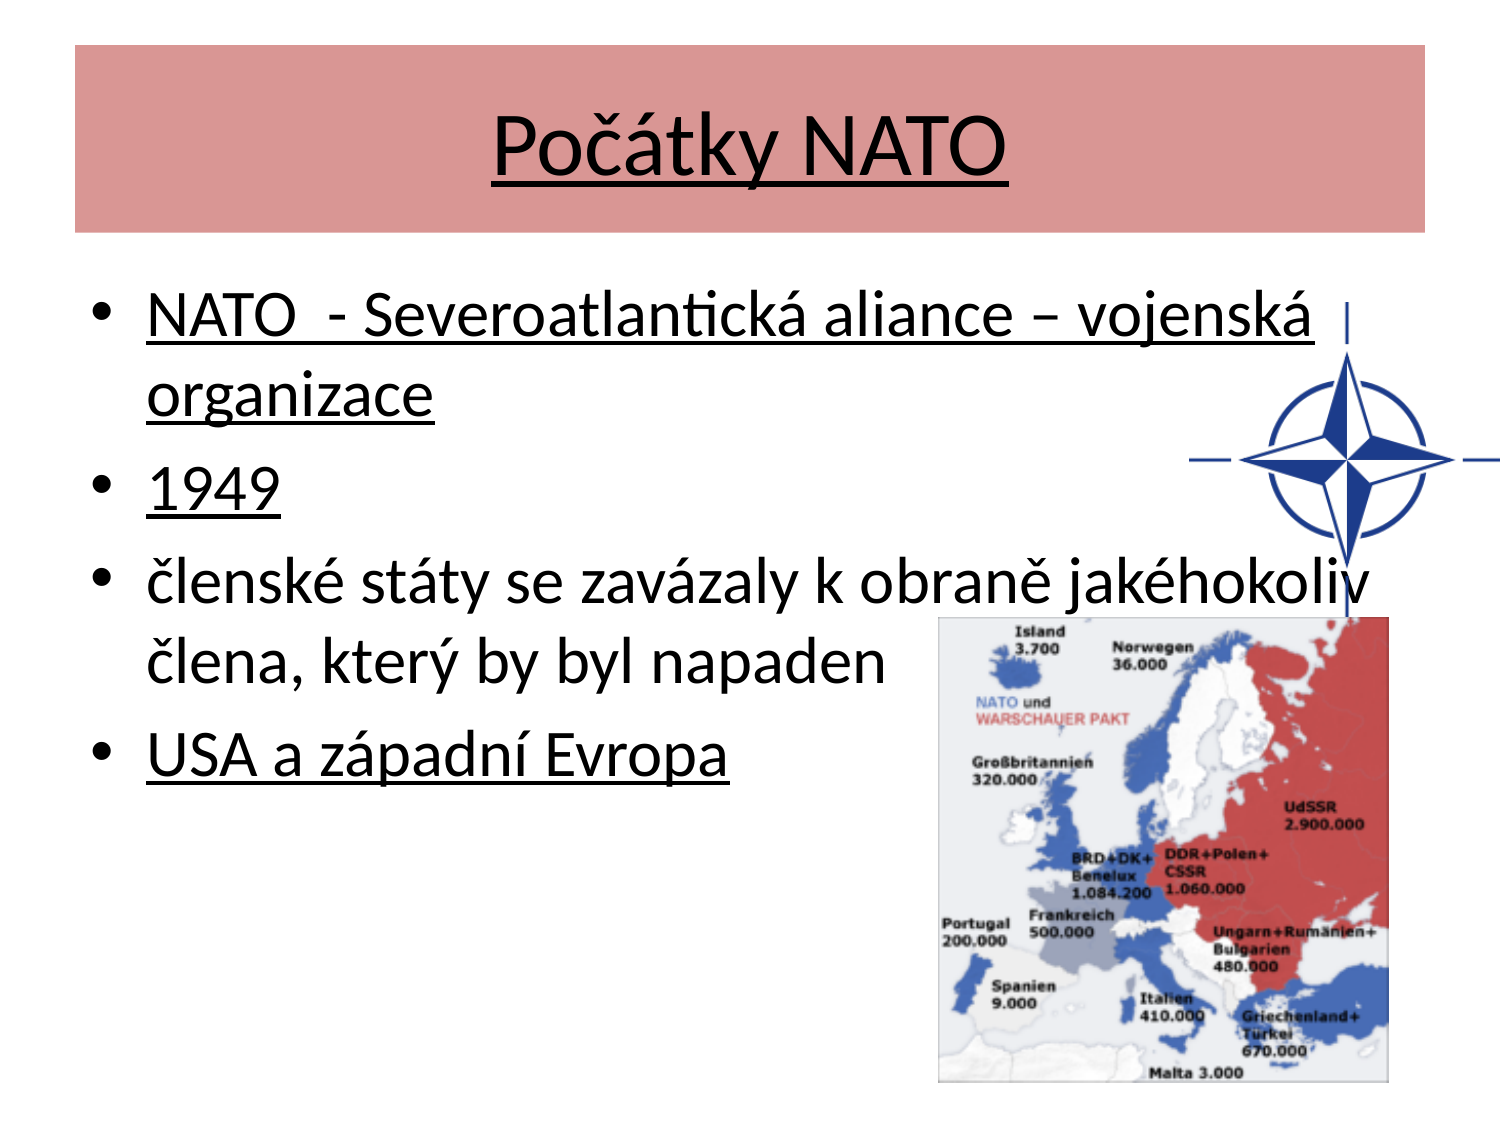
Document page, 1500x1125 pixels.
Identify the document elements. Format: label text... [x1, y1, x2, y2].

picture [938, 302, 1500, 1083]
title Počátky NATO [75, 45, 1425, 233]
list NATO - Severoatlantická aliance – vojenská organizace 1949 členské státy se zavázaly k obraně jakéhokoliv člena, který by byl napaden USA a západní Evropa [75, 262, 1425, 1005]
